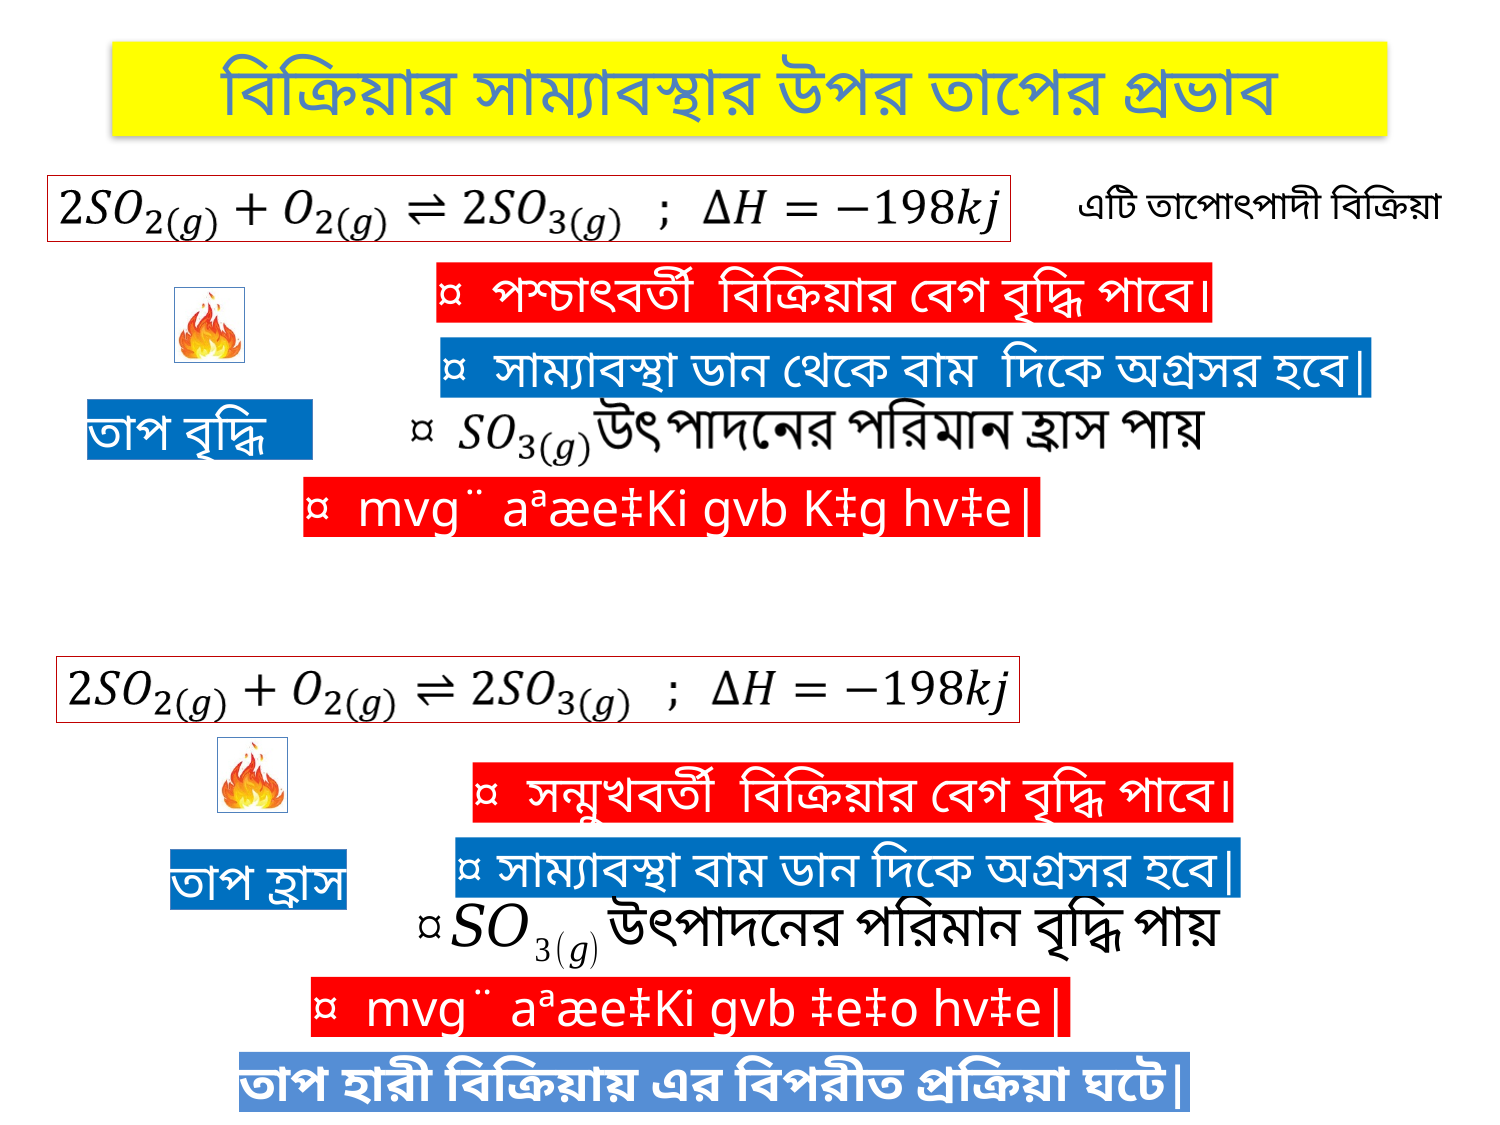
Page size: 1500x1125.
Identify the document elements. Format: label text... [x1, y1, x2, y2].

text_box ¤ সাম্যাবস্থা বাম ডান দিকে অগ্রসর হবে| [455, 837, 1241, 898]
text_box ¤ সন্মুখবর্তী বিক্রিয়ার বেগ বৃদ্ধি পাবে। [472, 762, 1234, 823]
picture [217, 737, 288, 813]
text_box তাপ বৃদ্ধি [87, 399, 313, 460]
text_box তাপ হারী বিক্রিয়ায় এর বিপরীত প্রক্রিয়া ঘটে| [239, 1051, 1190, 1112]
text_box ¤ পশ্চাৎবর্তী বিক্রিয়ার বেগ বৃদ্ধি পাবে। [436, 262, 1213, 323]
text_box ¤ সাম্যাবস্থা ডান থেকে বাম দিকে অগ্রসর হবে| [440, 337, 1372, 398]
text_box ¤ mvg¨ aªæe‡Ki gvb ‡e‡o hv‡e| [310, 976, 1071, 1037]
text_box বিক্রিয়ার সাম্যাবস্থার উপর তাপের প্রভাব [112, 41, 1388, 137]
text_box ¤ mvg¨ aªæe‡Ki gvb K‡g hv‡e| [303, 476, 1041, 537]
text_box [56, 656, 1020, 723]
text_box এটি তাপোৎপাদী বিক্রিয়া [1062, 174, 1488, 235]
picture [174, 287, 245, 363]
text_box তাপ হ্রাস [170, 849, 347, 910]
text_box [398, 391, 1213, 468]
text_box [47, 175, 1011, 242]
